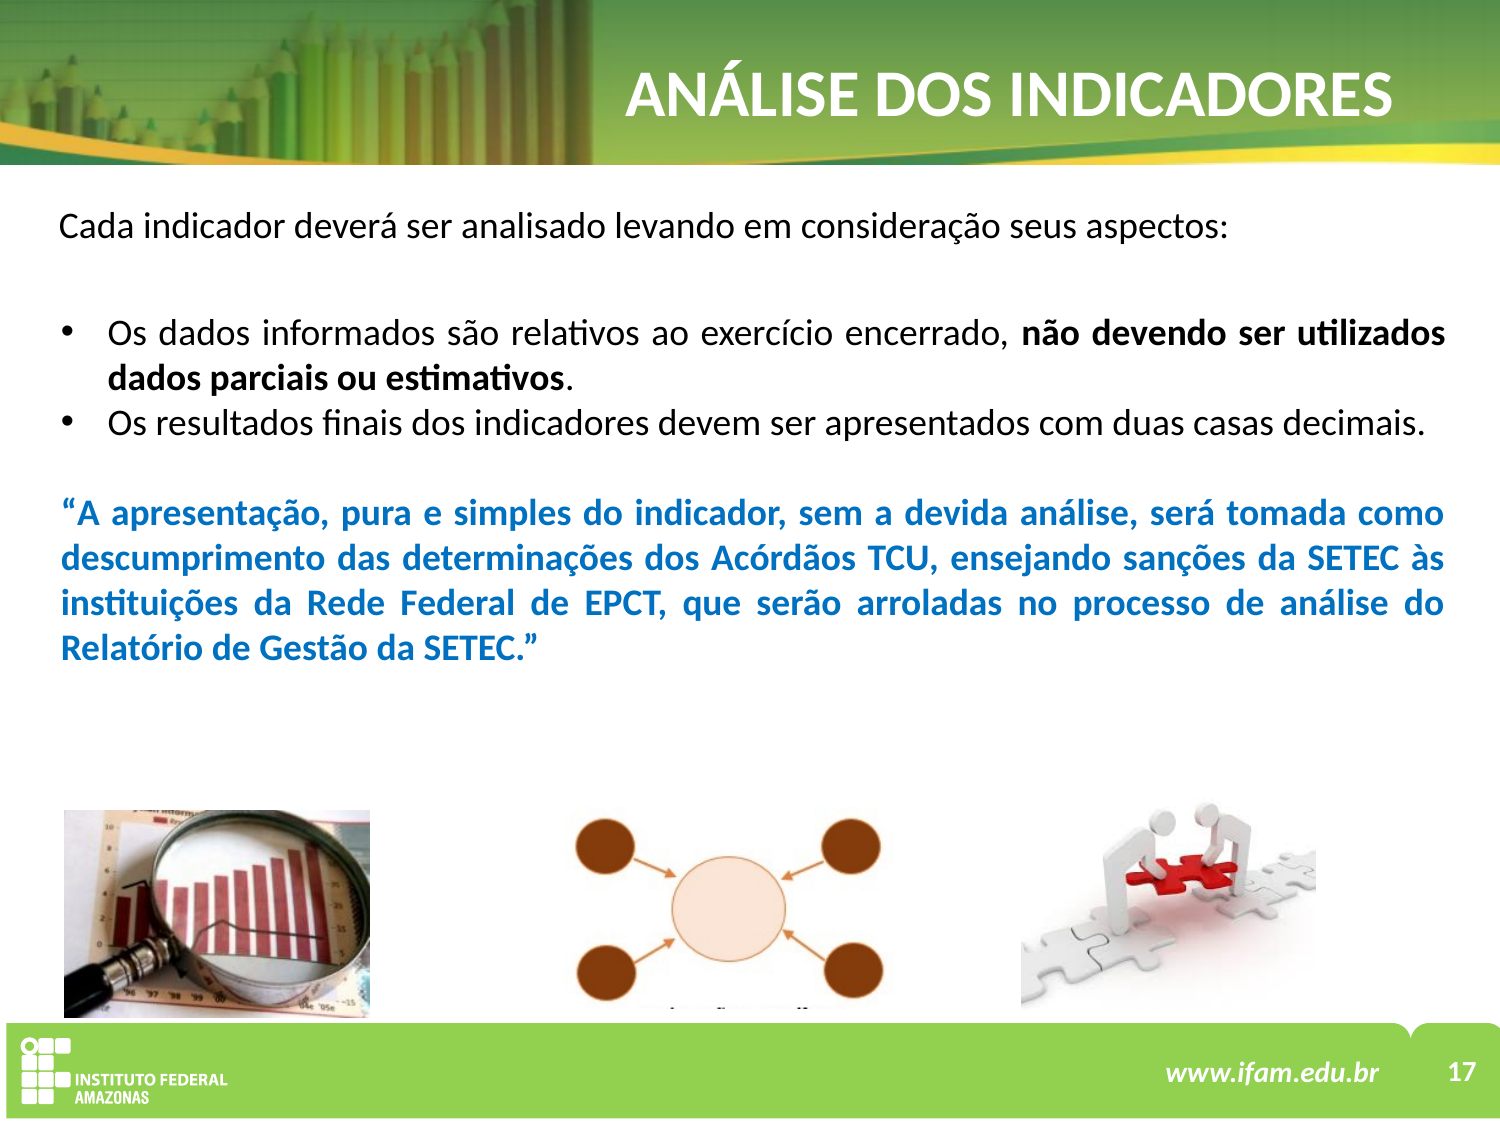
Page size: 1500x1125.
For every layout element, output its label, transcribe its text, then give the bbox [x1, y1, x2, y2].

text_box [6, 1023, 1500, 1119]
text_box Cada indicador deverá ser analisado levando em consideração seus aspectos: [44, 193, 1447, 254]
picture [556, 803, 894, 1009]
picture [0, 0, 1500, 165]
text_box www.ifam.edu.br [933, 1046, 1395, 1096]
text_box 17 [1417, 1039, 1500, 1100]
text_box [20, 1037, 228, 1105]
picture [63, 809, 370, 1018]
text_box Os dados informados são relativos ao exercício encerrado, não devendo ser utilizados dados parciais ou estimativos. Os resultados finais dos indicadores devem ser apresentados com duas casas decimais. “A apresentação, pura e simples do indicador, sem a devida análise, será tomada como descumprimento das determinações dos Acórdãos TCU, ensejando sanções da SETEC às instituições da Rede Federal de EPCT, que serão arroladas no processo de análise do Relatório de Gestão da SETEC.” [46, 300, 1461, 676]
picture [1021, 789, 1316, 1010]
